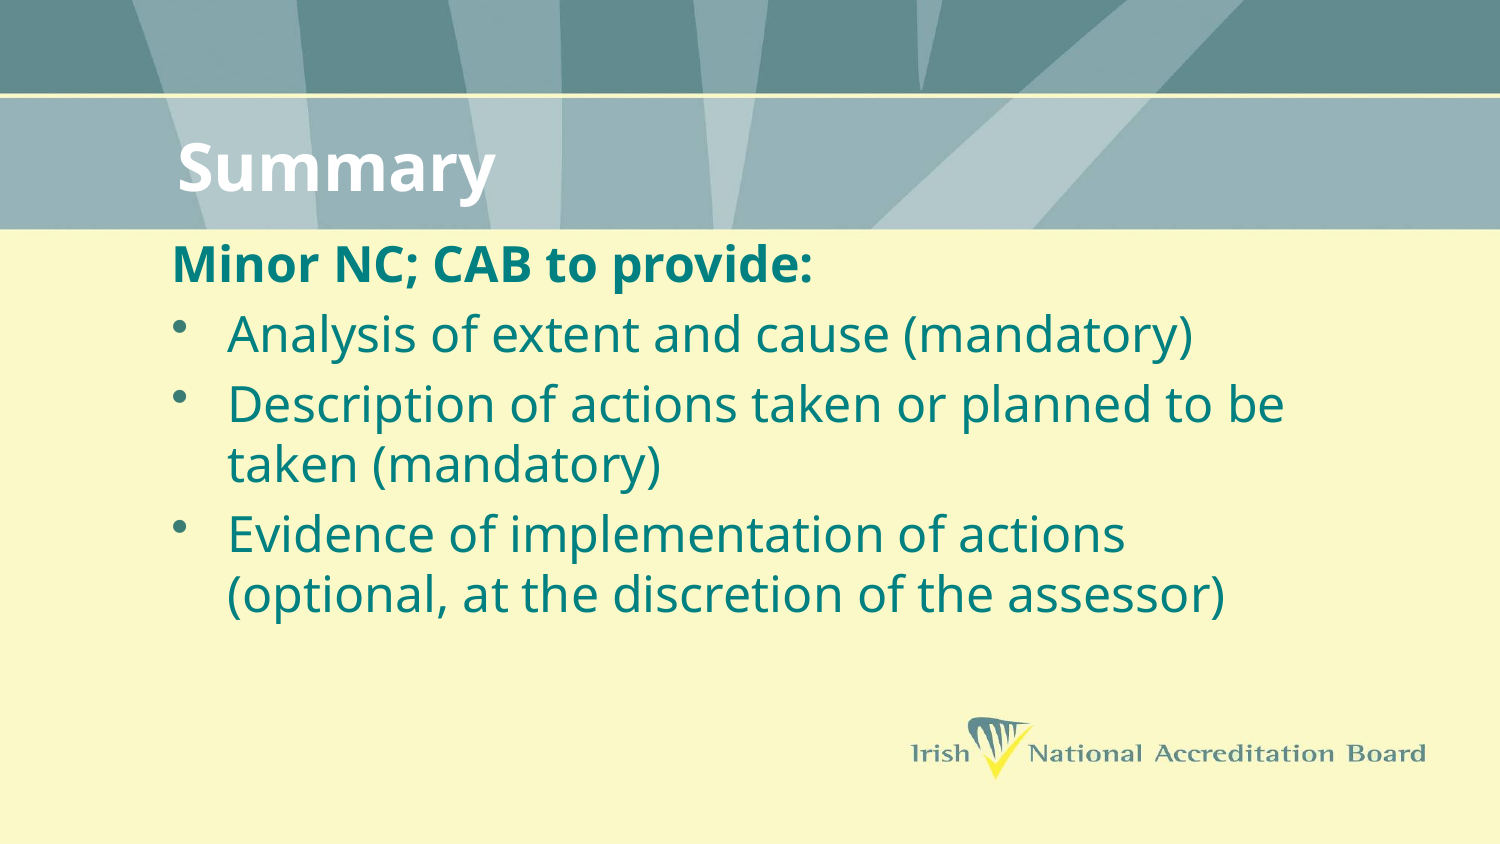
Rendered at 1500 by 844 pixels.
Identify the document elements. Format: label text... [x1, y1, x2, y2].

picture [0, 0, 1500, 844]
list Minor NC; CAB to provide: Analysis of extent and cause (mandatory) Description of actions taken or planned to be taken (mandatory) Evidence of implementation of actions (optional, at the discretion of the assessor) [171, 232, 1359, 731]
title Summary [177, 138, 1365, 210]
